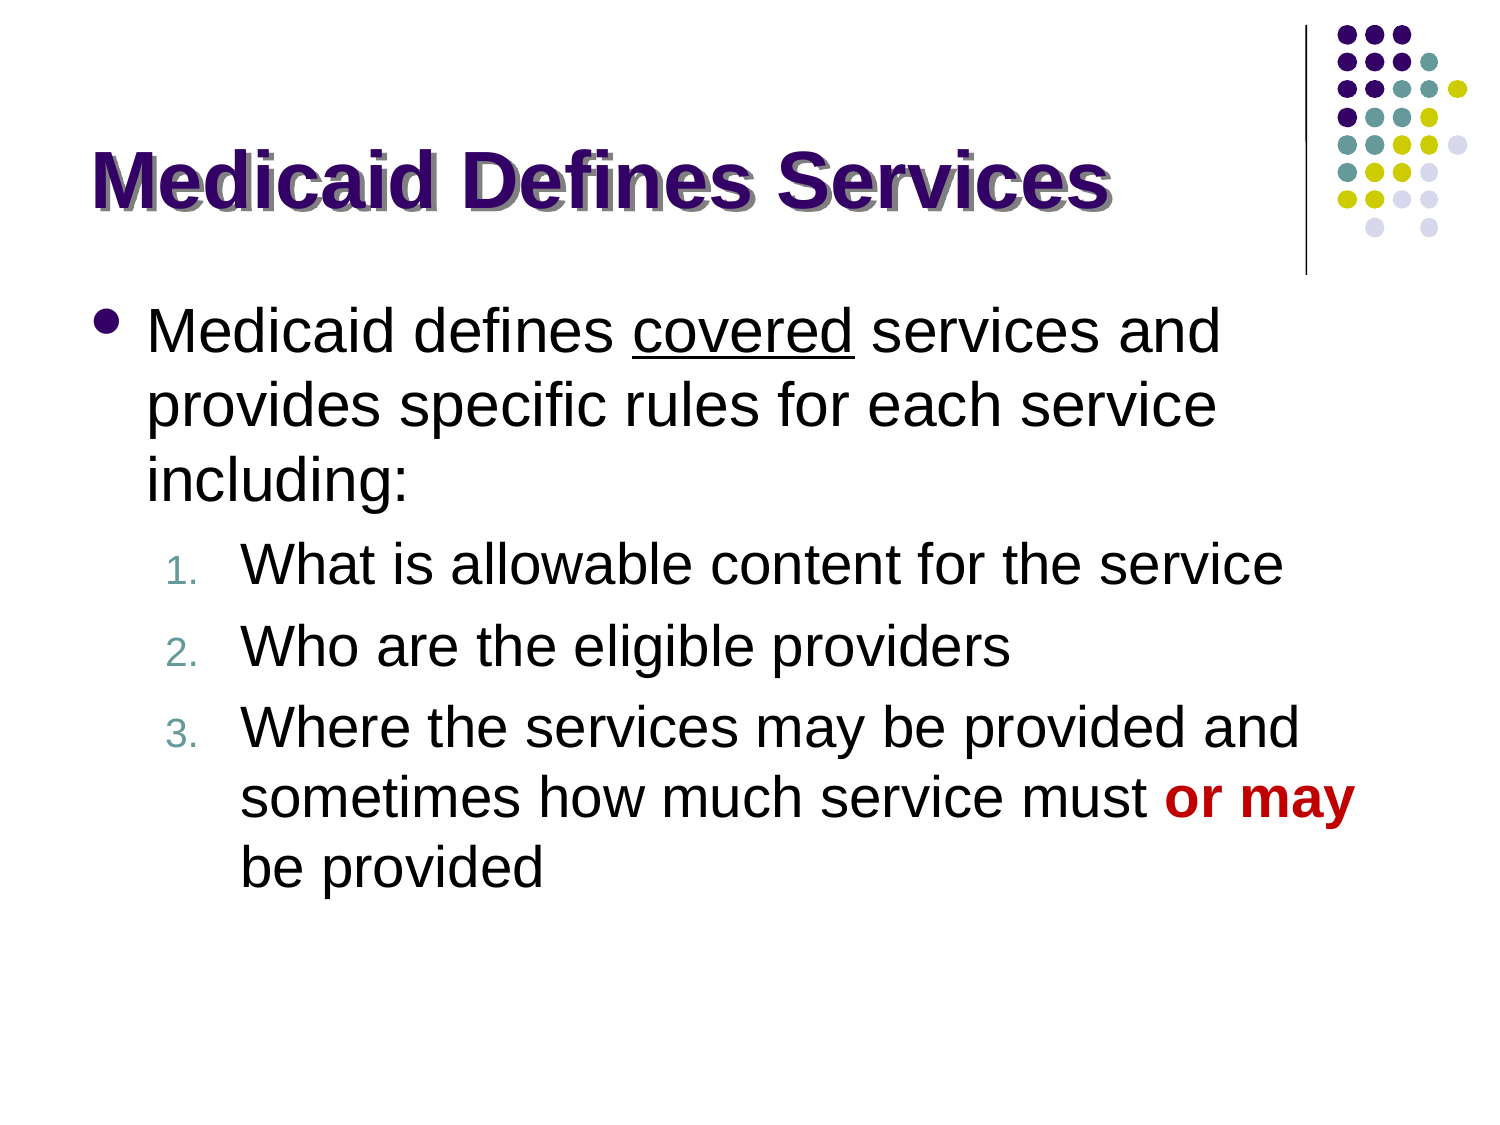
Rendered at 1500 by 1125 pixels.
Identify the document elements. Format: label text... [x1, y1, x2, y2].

title Medicaid Defines Services [74, 19, 1313, 233]
list Medicaid defines covered services and provides specific rules for each service including: What is allowable content for the service Who are the eligible providers Where the services may be provided and sometimes how much service must or may be provided [74, 281, 1426, 1006]
